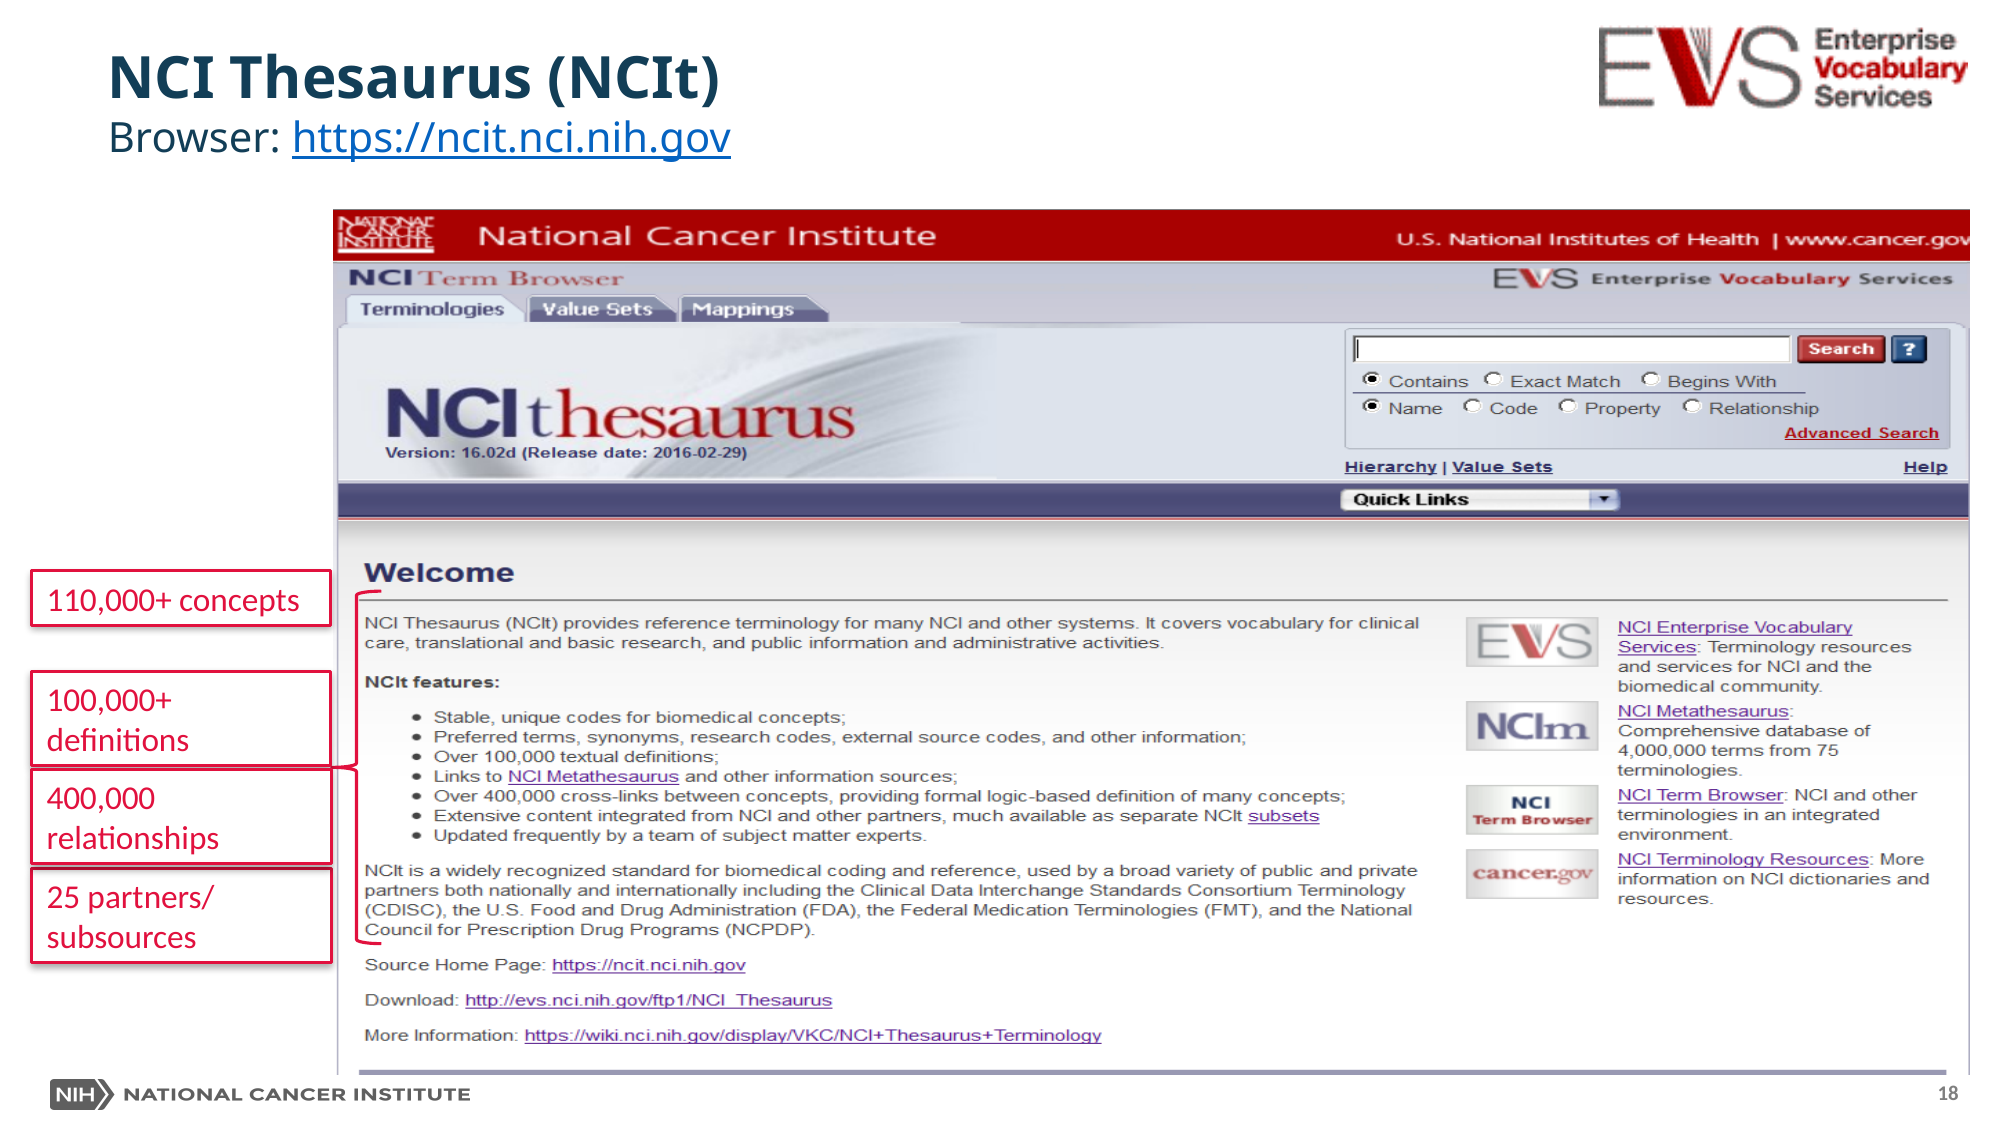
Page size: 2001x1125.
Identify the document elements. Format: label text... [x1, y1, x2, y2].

picture [1599, 24, 1968, 113]
picture [333, 209, 1970, 1076]
picture [50, 1079, 470, 1110]
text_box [31, 570, 332, 965]
title NCI Thesaurus (NCIt) Browser: https://ncit.nci.nih.gov [108, 52, 1894, 163]
